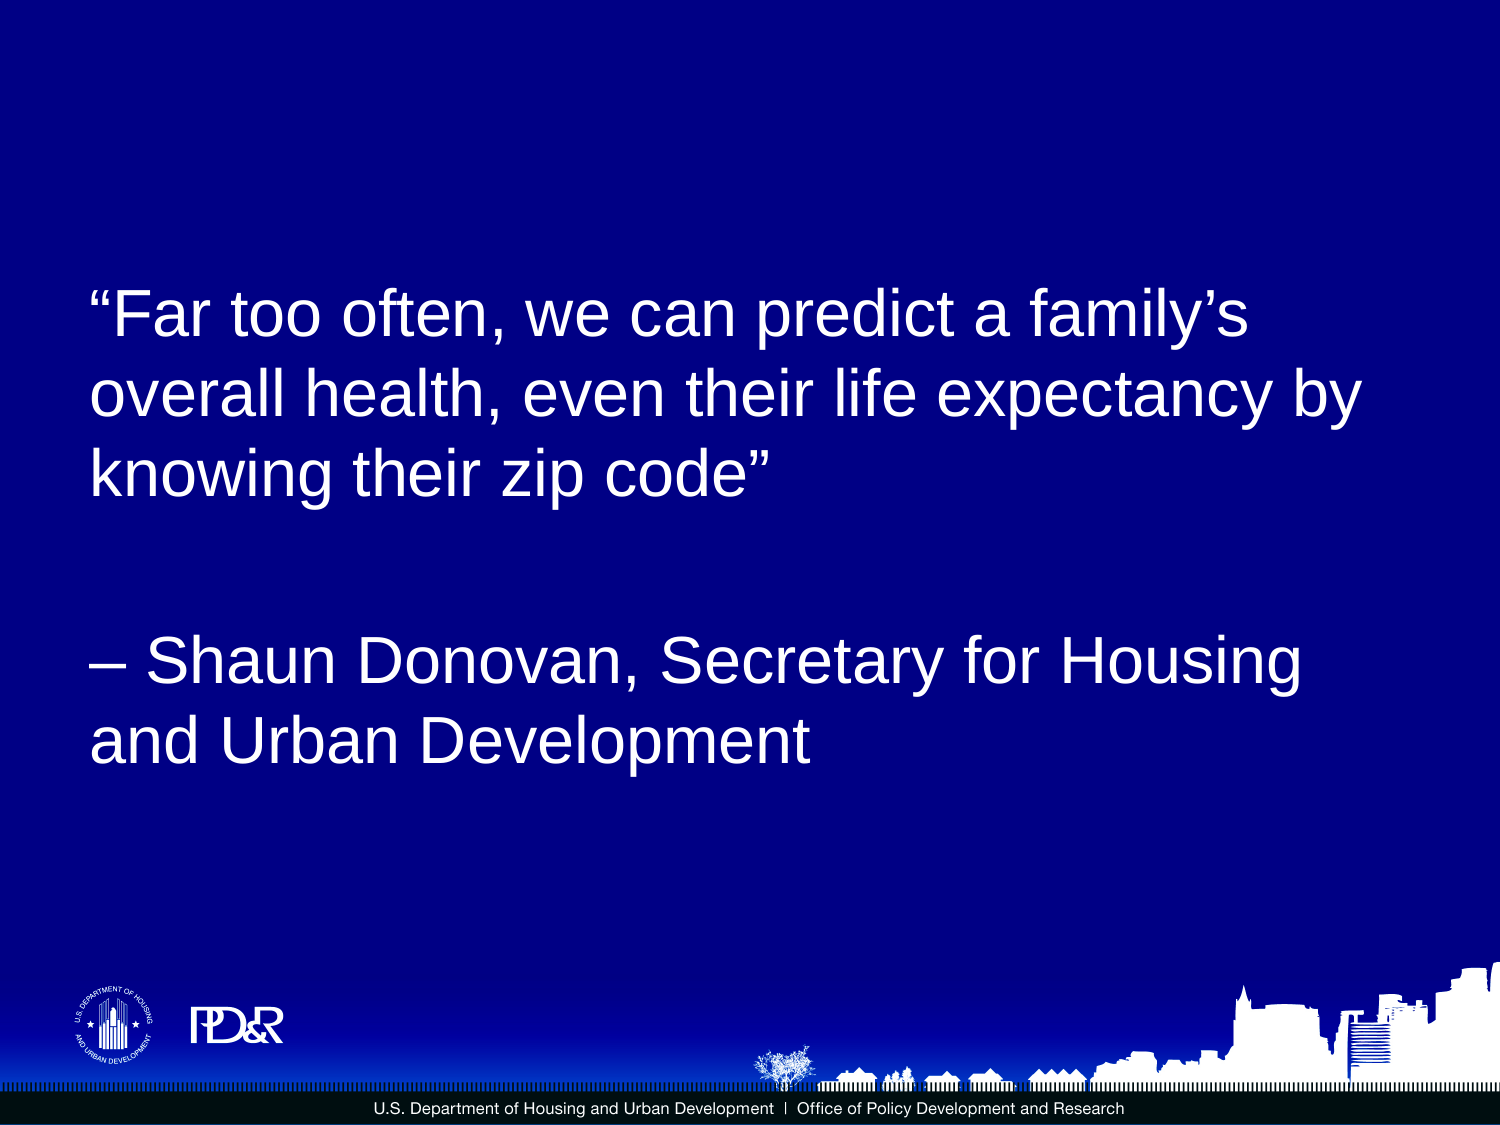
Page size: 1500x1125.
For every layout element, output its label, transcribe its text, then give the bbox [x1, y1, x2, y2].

picture [0, 0, 1500, 1125]
list “Far too often, we can predict a family’s overall health, even their life expectancy by knowing their zip code” – Shaun Donovan, Secretary for Housing and Urban Development [75, 262, 1425, 1005]
